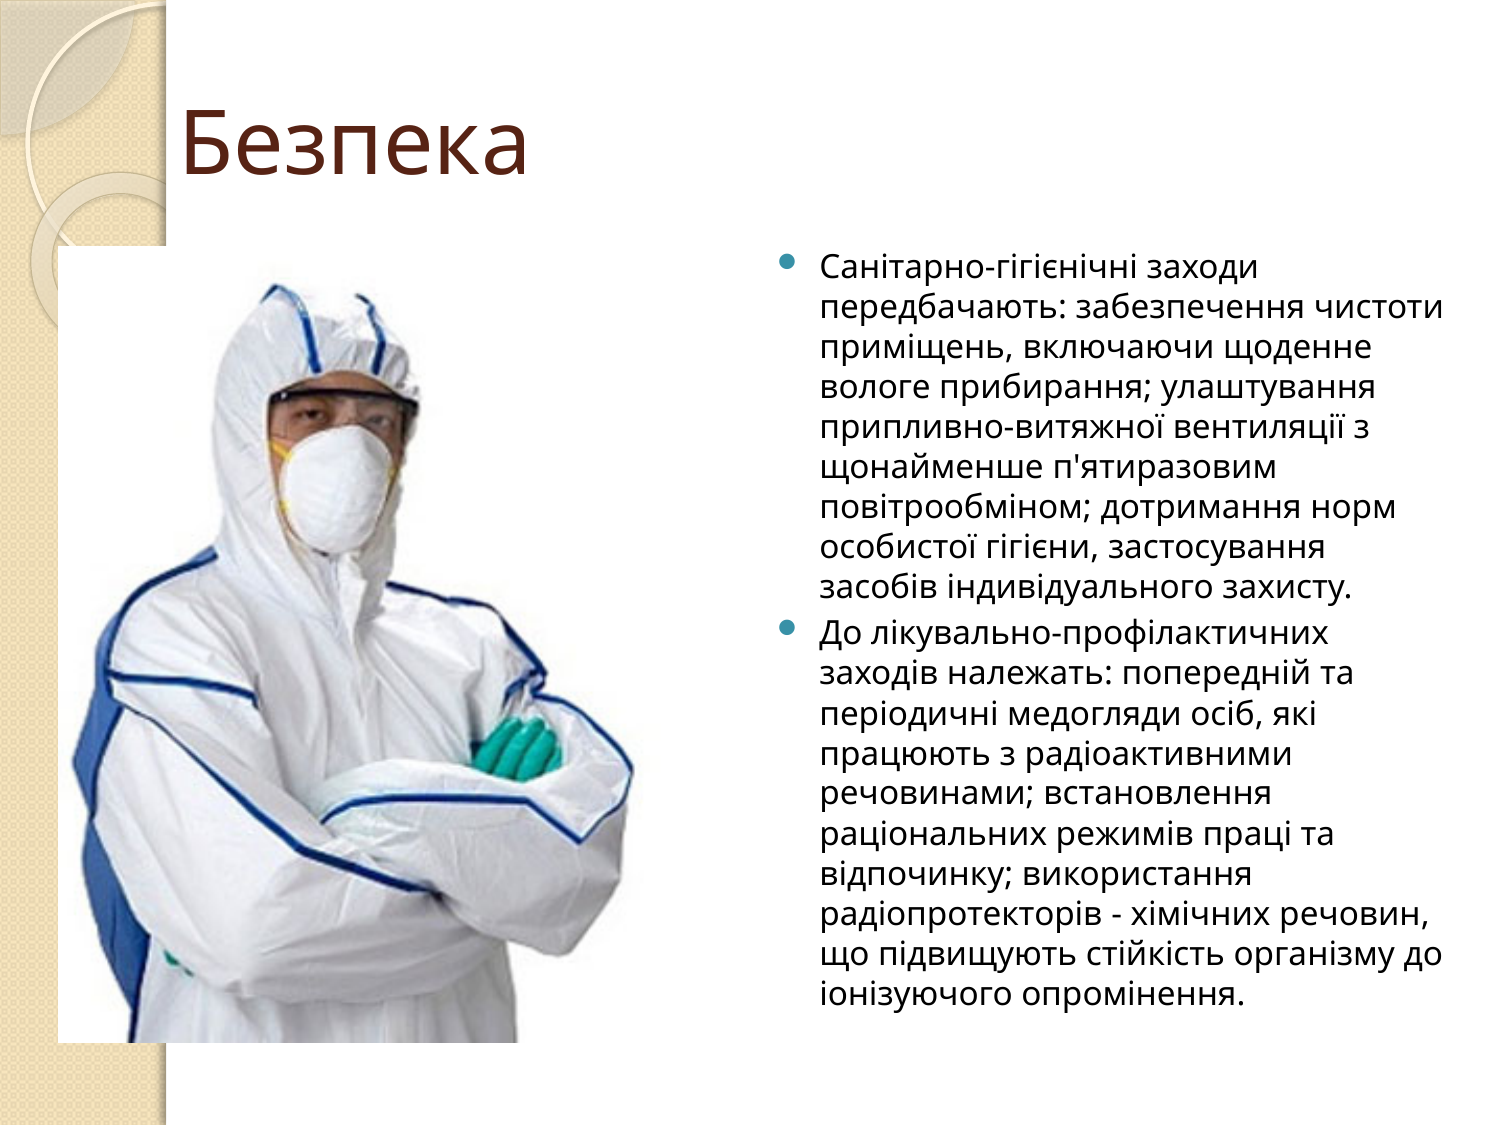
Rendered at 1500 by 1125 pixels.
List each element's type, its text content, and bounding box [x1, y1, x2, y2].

title Безпека [164, 45, 1466, 233]
picture [58, 245, 727, 1044]
list Санітарно-гігієнічні заходи передбачають: забезпечення чистоти приміщень, включаючи щоденне вологе прибирання; улаштування припливно-витяжної вентиляції з щонайменше п'ятиразовим повітрообміном; дотримання норм особистої гігієни, застосування засобів індивідуального захисту. До лікувально-профілактичних заходів належать: попередній та періодичні медогляди осіб, які працюють з радіоактивними речовинами; встановлення раціональних режимів праці та відпочинку; використання радіопротекторів - хімічних речовин, що підвищують стійкість організму до іонізуючого опромінення. [750, 237, 1466, 1025]
